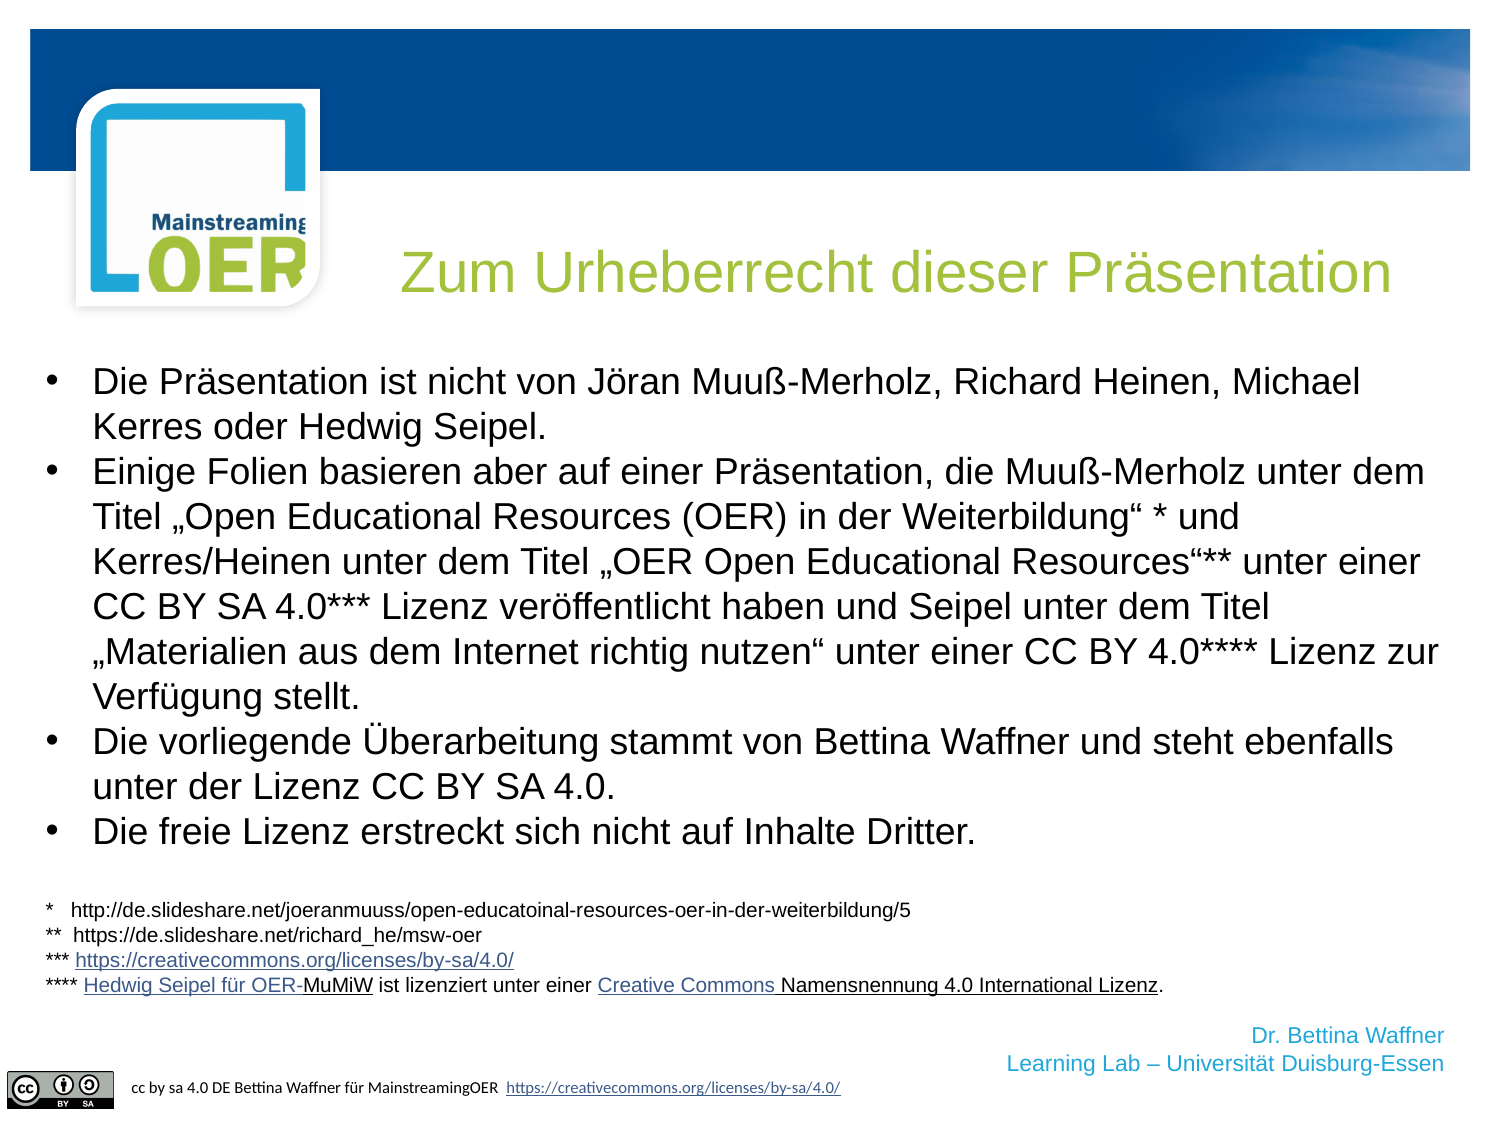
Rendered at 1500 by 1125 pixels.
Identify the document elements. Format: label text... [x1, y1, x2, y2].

picture [29, 29, 1471, 300]
picture [6, 1071, 114, 1109]
text_box Die Präsentation ist nicht von Jöran Muuß-Merholz, Richard Heinen, Michael Kerres oder Hedwig Seipel. Einige Folien basieren aber auf einer Präsentation, die Muuß-Merholz unter dem Titel „Open Educational Resources (OER) in der Weiterbildung“ * und Kerres/Heinen unter dem Titel „OER Open Educational Resources“** unter einer CC BY SA 4.0*** Lizenz veröffentlicht haben und Seipel unter dem Titel „Materialien aus dem Internet richtig nutzen“ unter einer CC BY 4.0**** Lizenz zur Verfügung stellt. Die vorliegende Überarbeitung stammt von Bettina Waffner und steht ebenfalls unter der Lizenz CC BY SA 4.0. Die freie Lizenz erstreckt sich nicht auf Inhalte Dritter. * http://de.slideshare.net/joeranmuuss/open-educatoinal-resources-oer-in-der-weiterbildung/5 ** https://de.slideshare.net/richard_he/msw-oer *** https://creativecommons.org/licenses/by-sa/4.0/ **** Hedwig Seipel für OER-MuMiW ist lizenziert unter einer Creative Commons Namensnennung 4.0 International Lizenz. [30, 349, 1469, 1029]
footer Dr. Bettina Waffner Learning Lab – Universität Duisburg-Essen [29, 1013, 1460, 1085]
text_box Zum Urheberrecht dieser Präsentation [327, 227, 1468, 349]
text_box cc by sa 4.0 DE Bettina Waffner für MainstreamingOER https://creativecommons.org/licenses/by-sa/4.0/ [122, 1068, 850, 1125]
